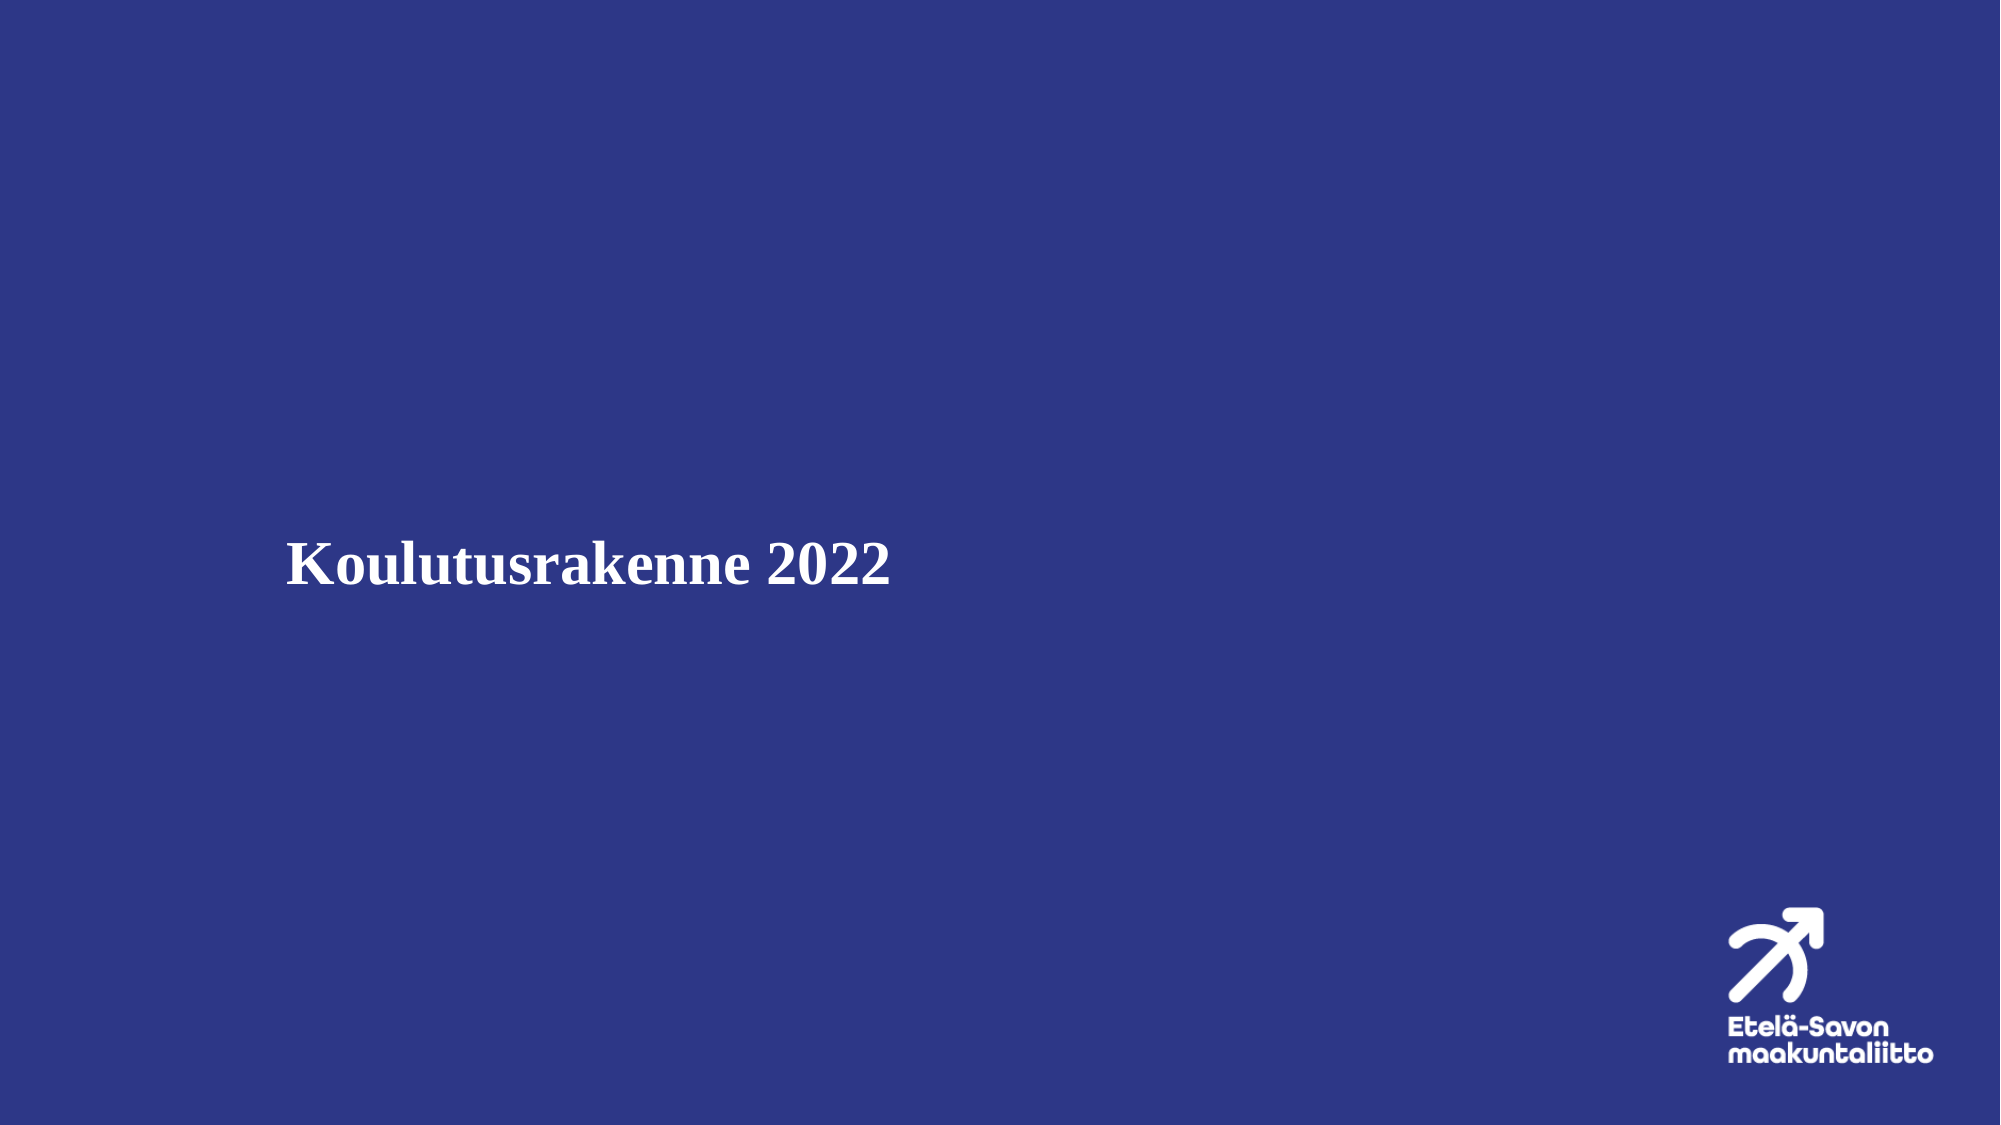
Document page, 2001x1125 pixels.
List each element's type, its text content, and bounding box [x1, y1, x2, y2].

title Koulutusrakenne 2022 [286, 334, 1648, 792]
picture [1707, 907, 2000, 1125]
